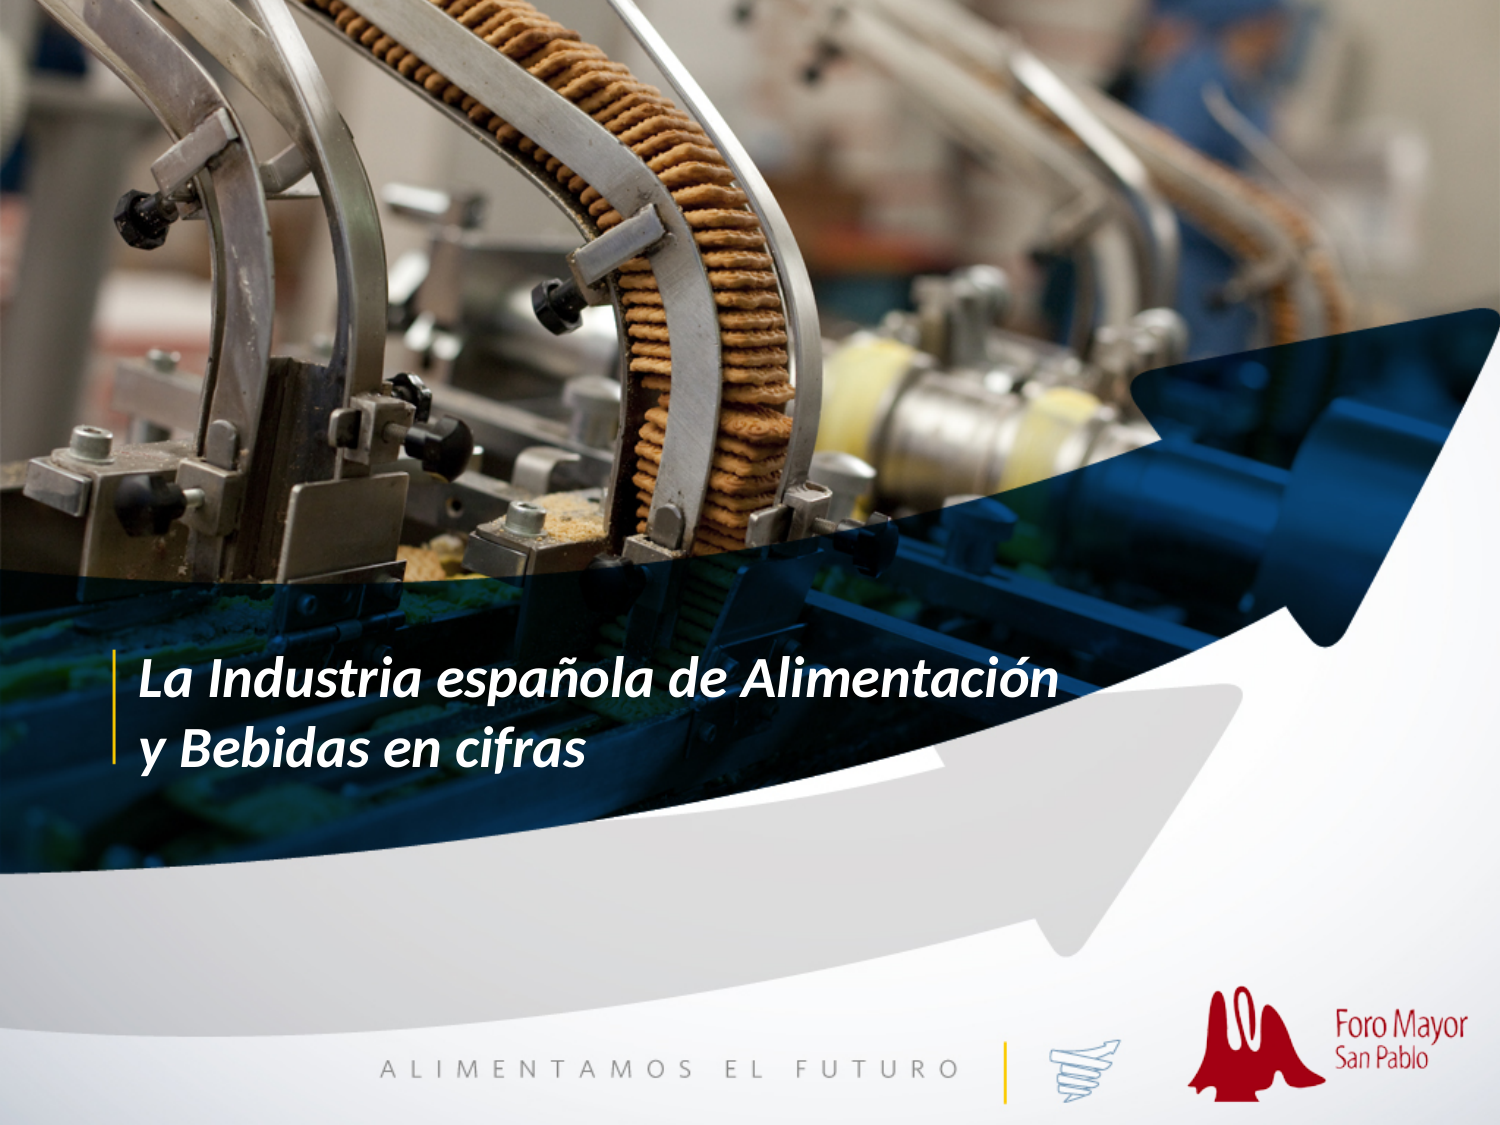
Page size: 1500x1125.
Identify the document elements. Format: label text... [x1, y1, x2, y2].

picture [0, 0, 1500, 1125]
text_box La Industria española de Alimentación y Bebidas en cifras [124, 631, 1081, 786]
